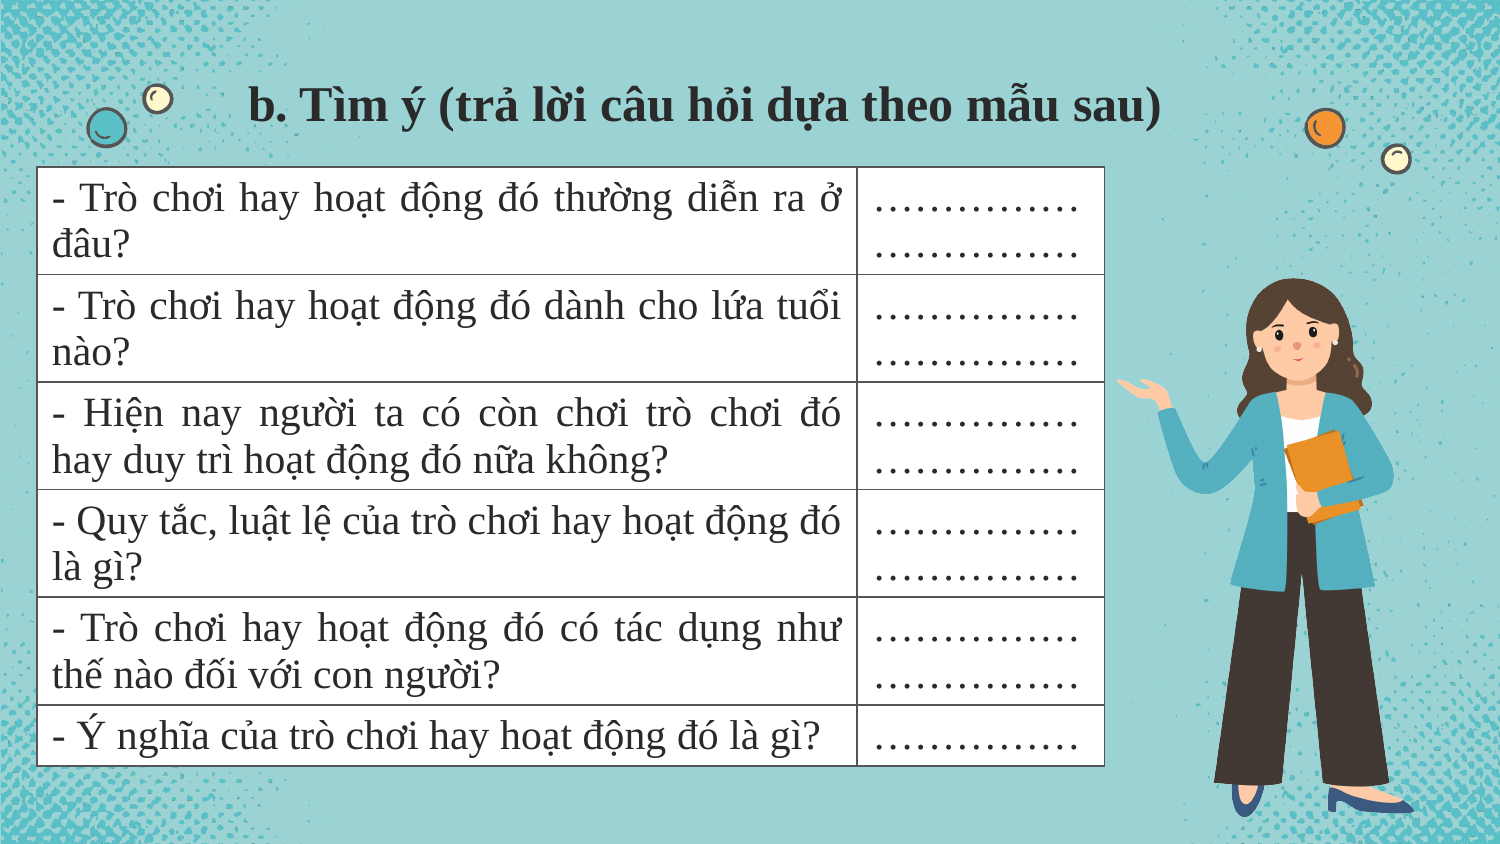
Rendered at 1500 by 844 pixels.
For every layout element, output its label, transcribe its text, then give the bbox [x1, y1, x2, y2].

table_cell ………………………… [858, 490, 929, 596]
text_box b. Tìm ý (trả lời câu hỏi dựa theo mẫu sau) [233, 63, 1230, 139]
table_cell …………… [858, 706, 929, 765]
table_header ………………………… [858, 168, 1104, 274]
table_cell - Hiện nay người ta có còn chơi trò chơi đó hay duy trì hoạt động đó nữa không? [38, 383, 856, 489]
table_cell - Trò chơi hay hoạt động đó có tác dụng như thế nào đối với con người? [38, 598, 856, 704]
table_cell ………………………… [858, 383, 929, 489]
table_cell ………………………… [858, 275, 929, 381]
table_cell - Quy tắc, luật lệ của trò chơi hay hoạt động đó là gì? [38, 490, 856, 596]
table_header - Trò chơi hay hoạt động đó thường diễn ra ở đâu? [38, 168, 856, 274]
picture [1, 0, 1500, 844]
table_cell - Trò chơi hay hoạt động đó dành cho lứa tuổi nào? [38, 275, 856, 381]
table_cell - Ý nghĩa của trò chơi hay hoạt động đó là gì? [38, 706, 856, 765]
table_cell ………………………… [858, 598, 929, 704]
